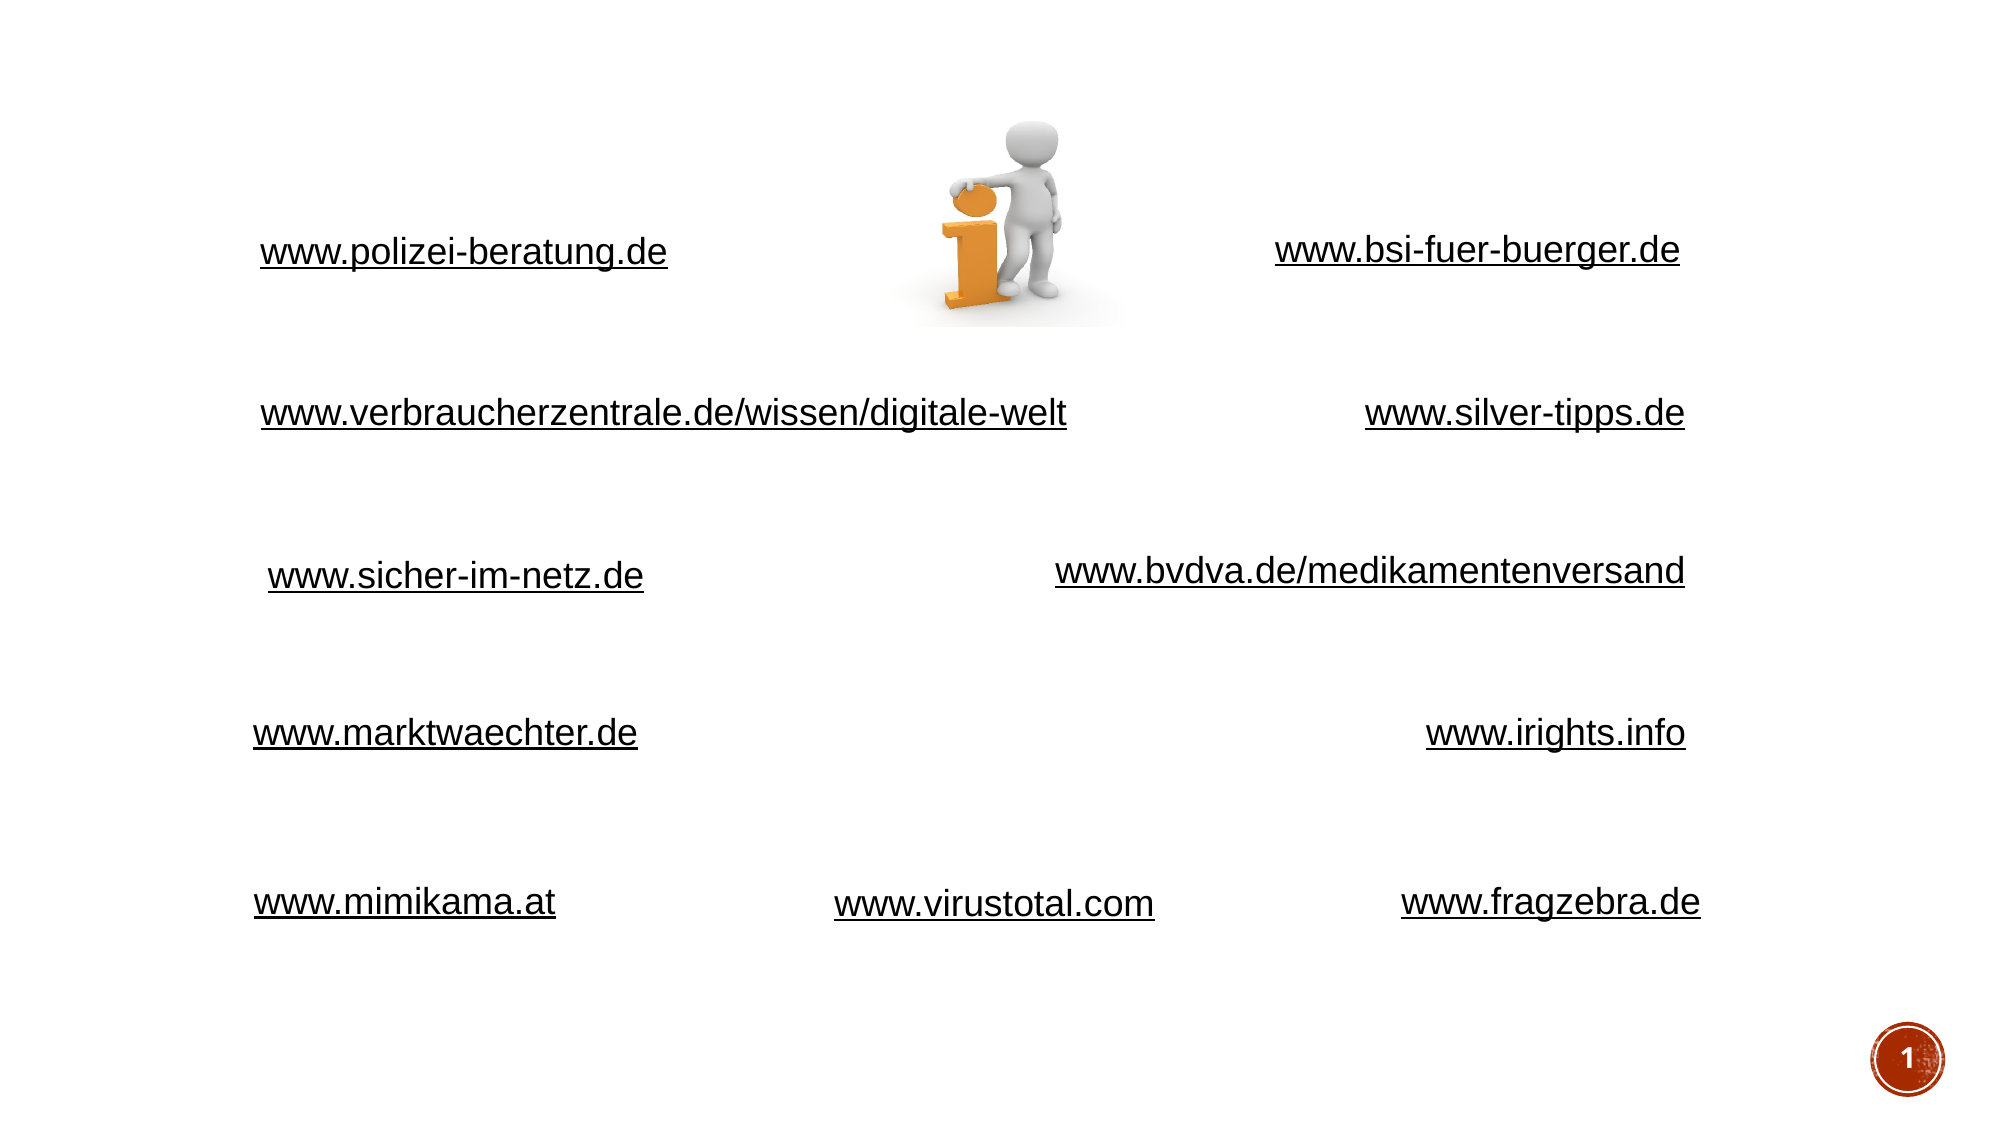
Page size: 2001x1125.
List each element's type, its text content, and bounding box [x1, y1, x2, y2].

text_box www.irights.info [1374, 697, 1748, 770]
text_box www.marktwaechter.de [176, 697, 725, 770]
text_box www.verbraucherzentrale.de/wissen/digitale-welt [154, 379, 1184, 448]
text_box www.bsi-fuer-buerger.de [1188, 216, 1778, 284]
text_box www.silver-tipps.de [1350, 380, 1807, 441]
text_box www.virustotal.com [774, 868, 1225, 941]
slide_number 1 [1855, 1028, 1961, 1089]
text_box www.sicher-im-netz.de [253, 543, 793, 604]
text_box www.fragzebra.de [1349, 866, 1763, 939]
picture [862, 105, 1138, 327]
text_box www.polizei-beratung.de [197, 222, 741, 284]
text_box www.mimikama.at [196, 868, 625, 936]
text_box www.bvdva.de/medikamentenversand [973, 538, 1778, 600]
